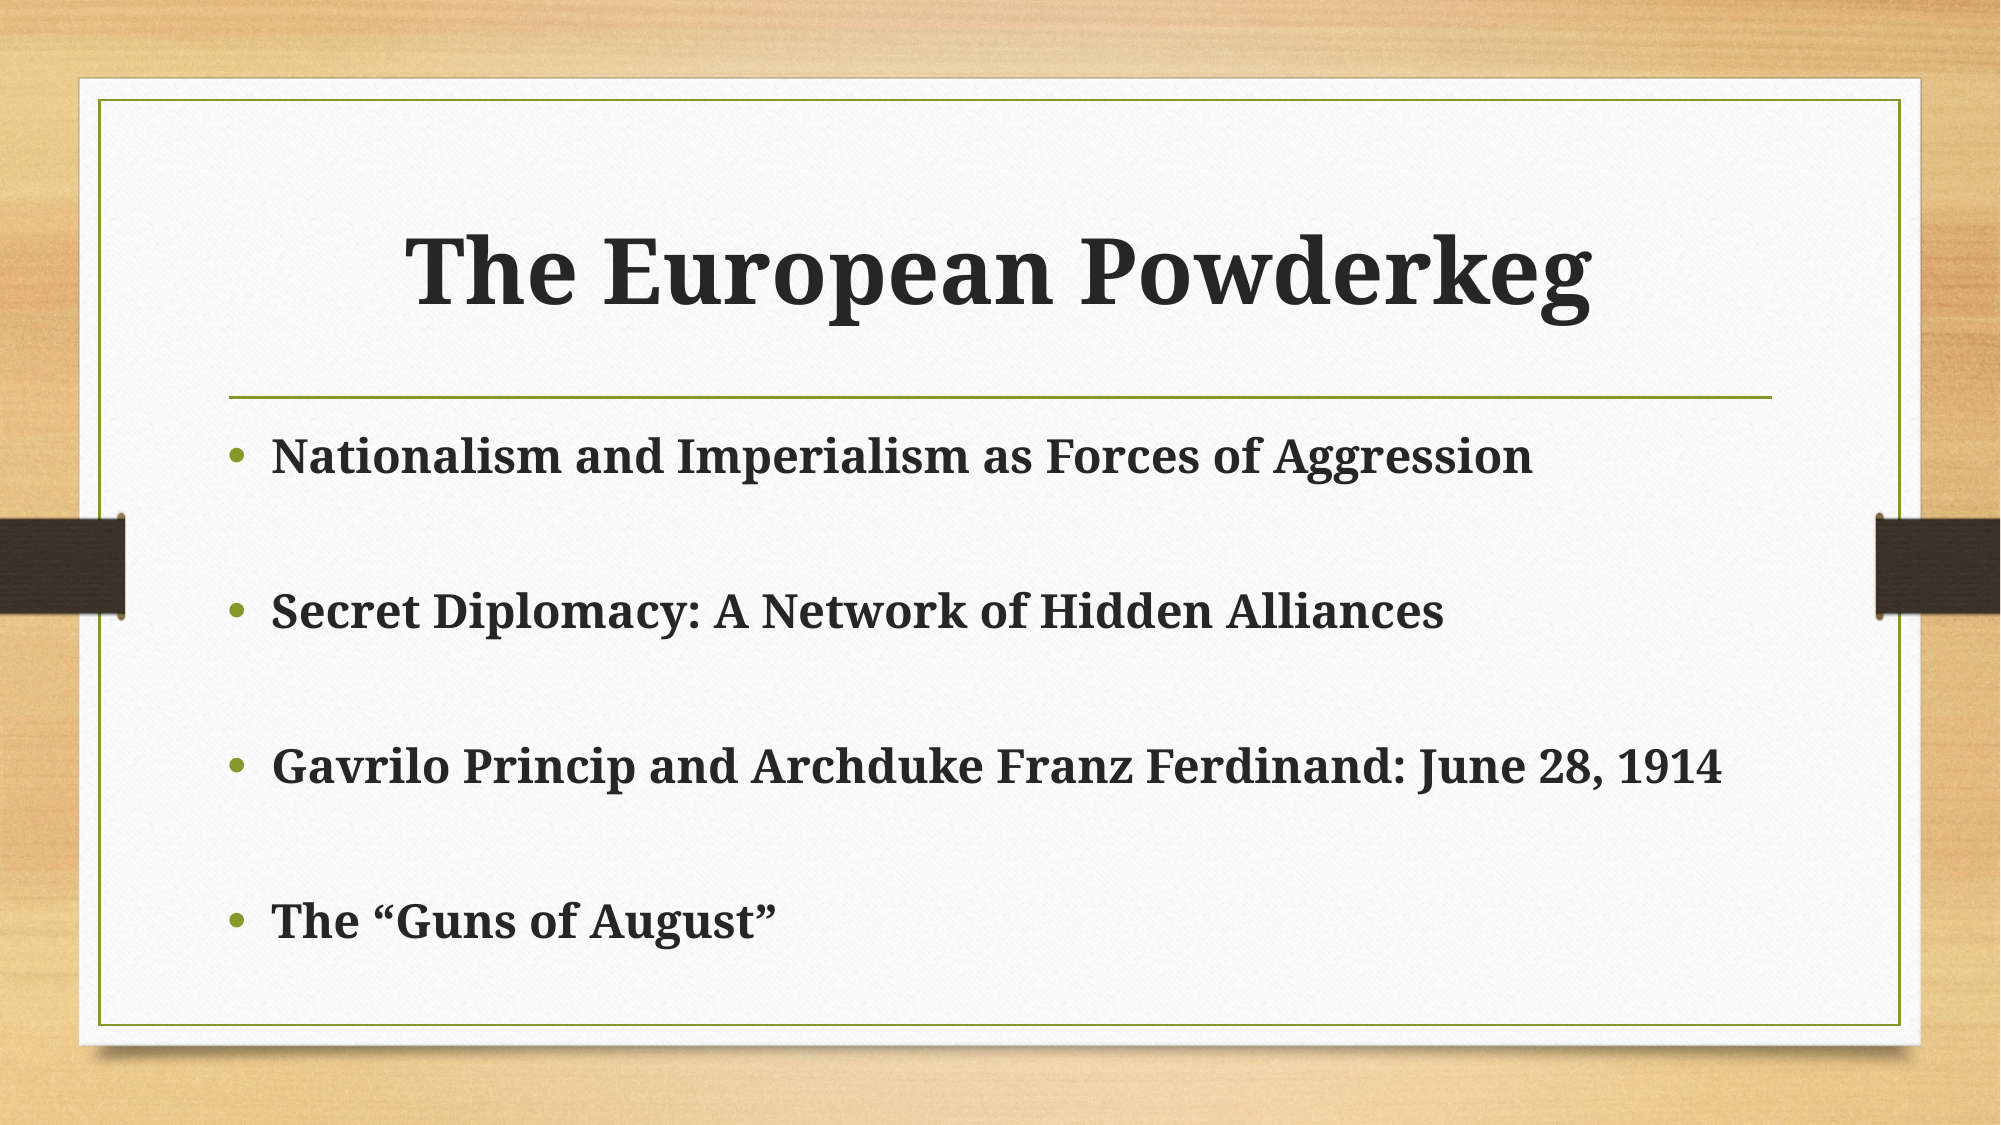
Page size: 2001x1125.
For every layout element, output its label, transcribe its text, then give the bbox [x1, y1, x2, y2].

title The European Powderkeg [212, 161, 1788, 375]
list Nationalism and Imperialism as Forces of Aggression Secret Diplomacy: A Network of Hidden Alliances Gavrilo Princip and Archduke Franz Ferdinand: June 28, 1914 The “Guns of August” [212, 419, 1788, 964]
picture [0, 0, 2001, 1125]
